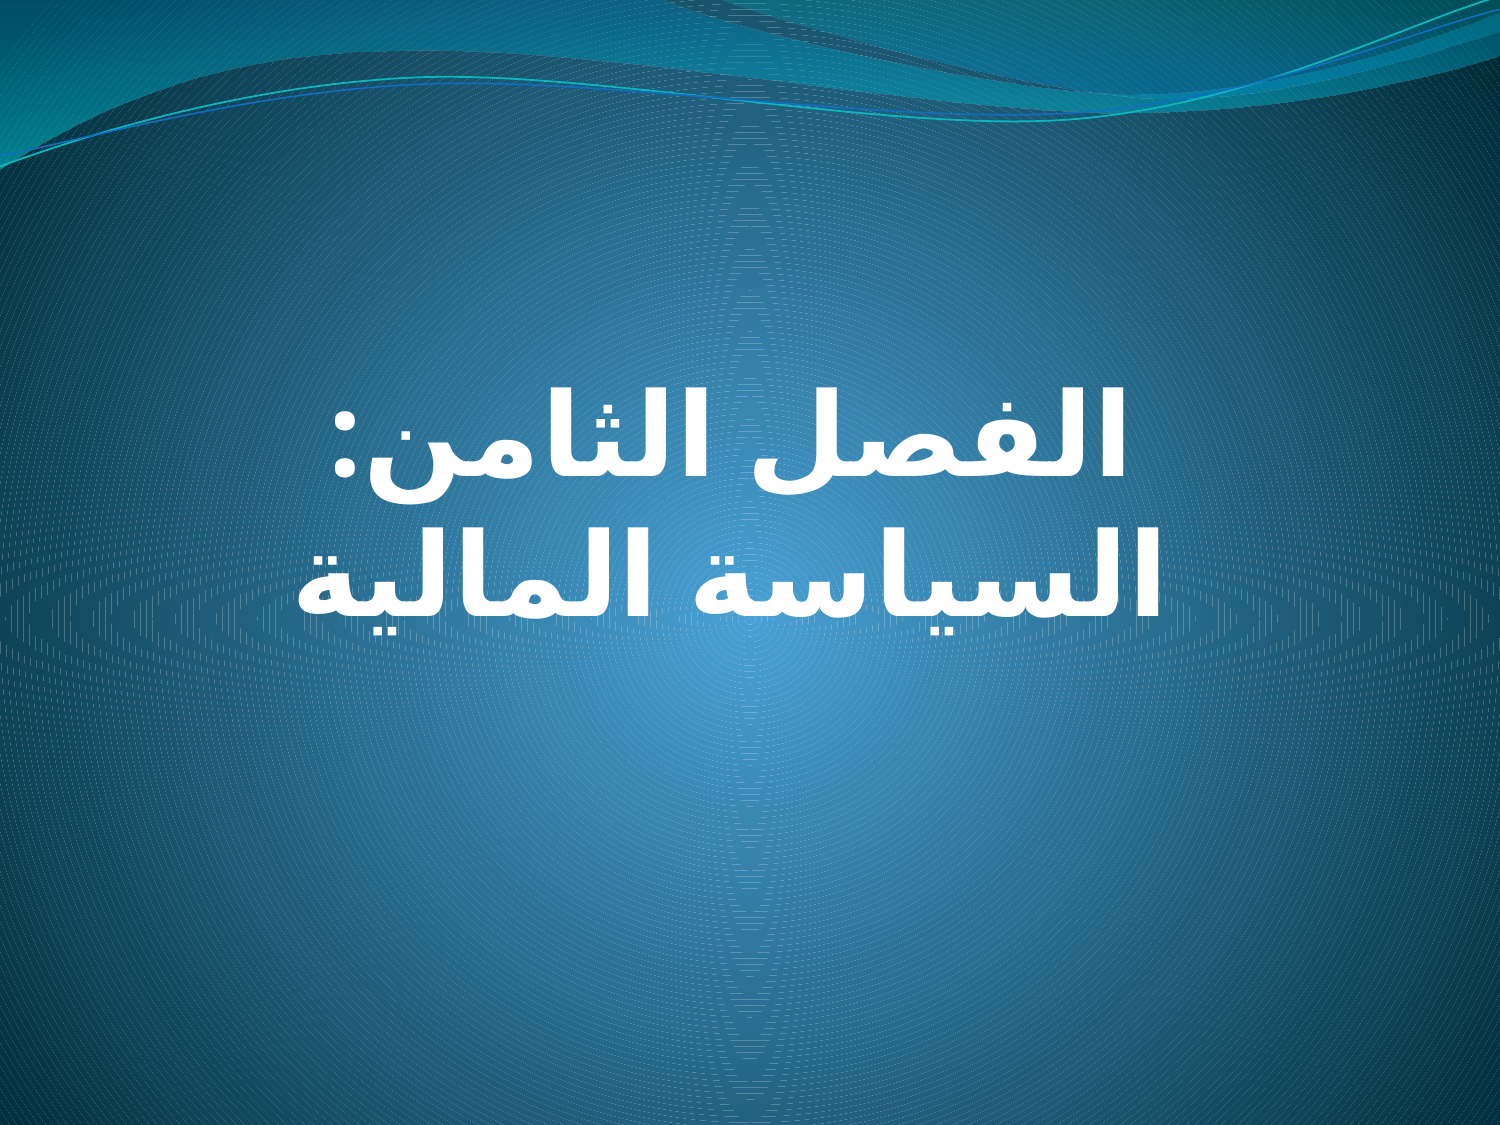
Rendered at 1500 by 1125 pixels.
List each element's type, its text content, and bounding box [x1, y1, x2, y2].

title الفصل الثامن: السياسة المالية [87, 339, 1376, 640]
